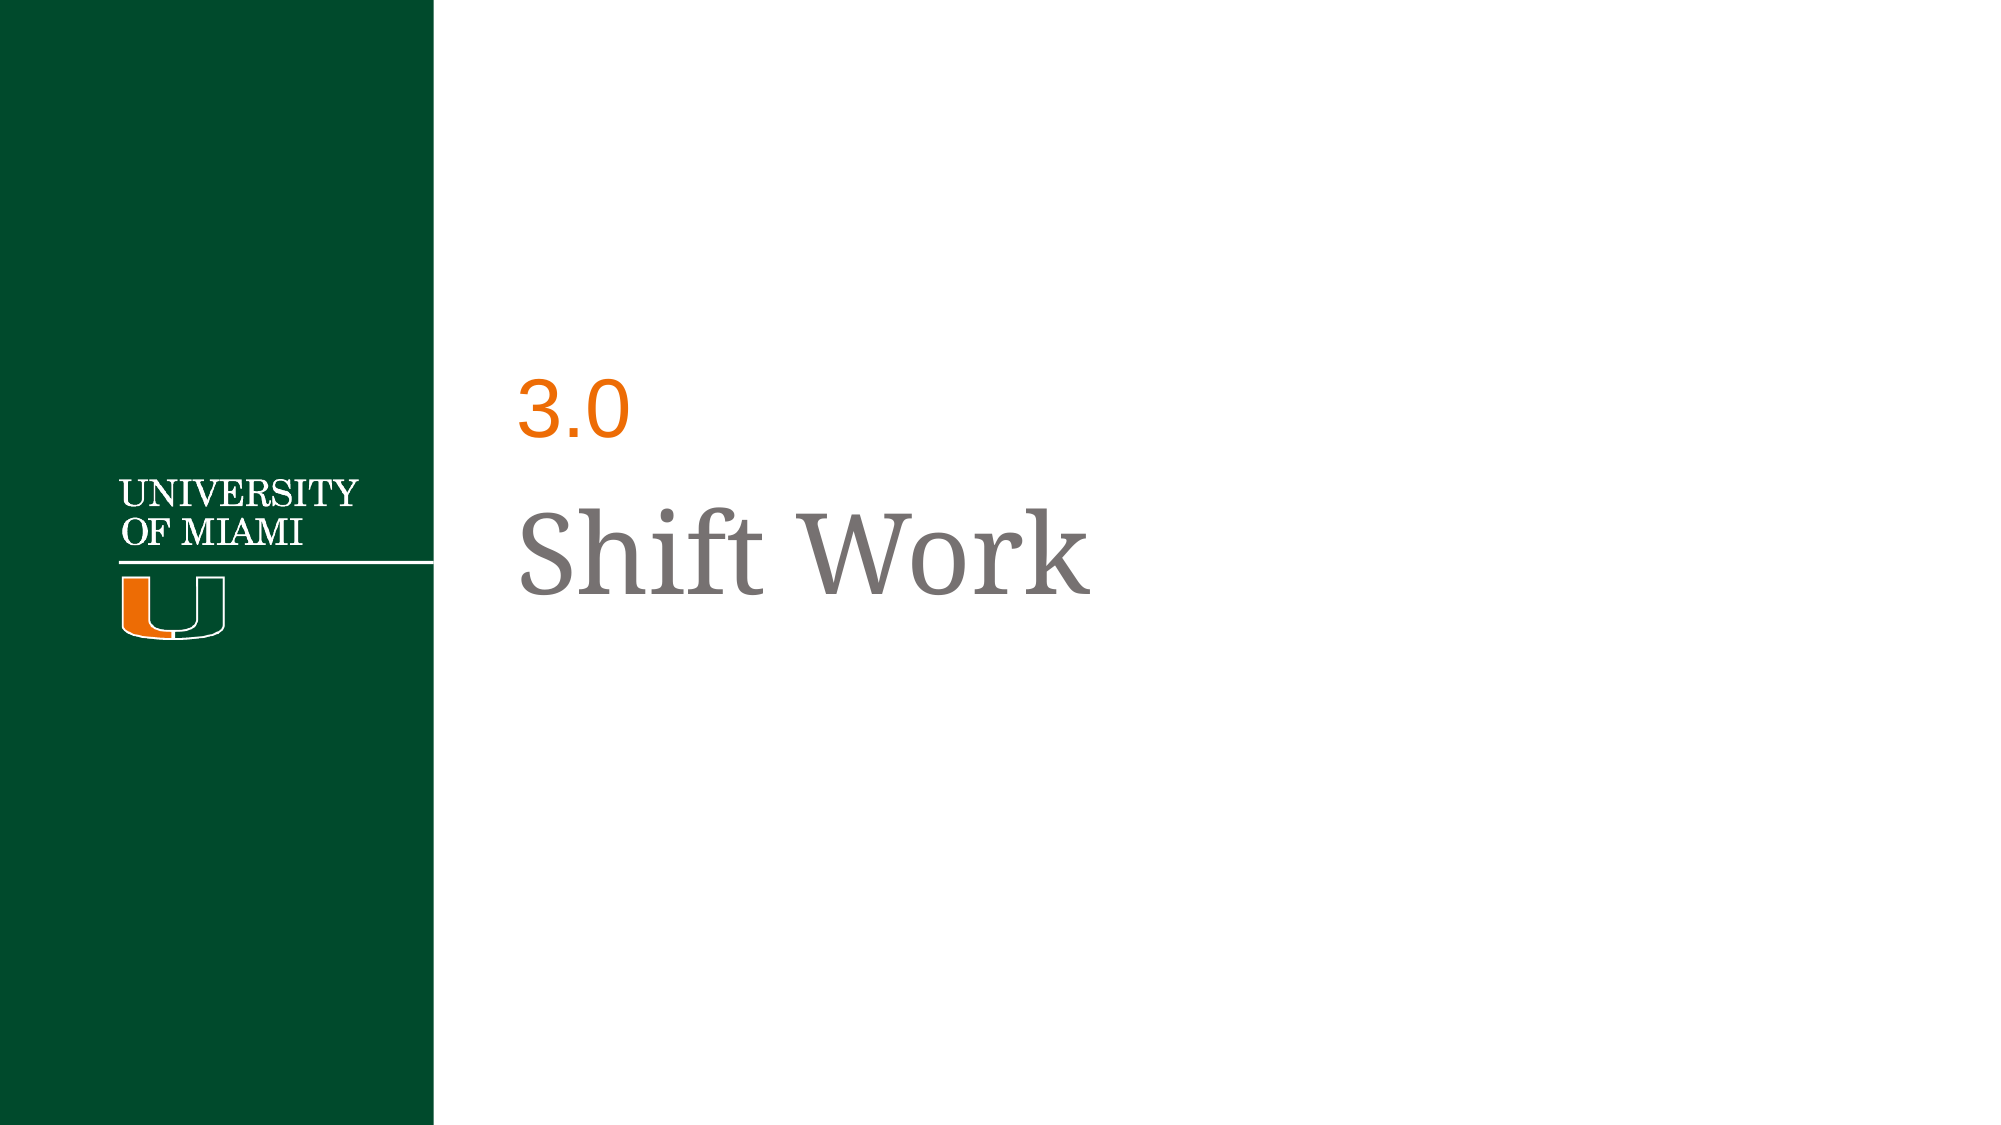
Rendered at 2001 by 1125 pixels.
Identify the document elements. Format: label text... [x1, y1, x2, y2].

picture [119, 466, 410, 560]
title Shift Work [501, 489, 1869, 840]
picture [119, 565, 410, 659]
list 3.0 [501, 358, 1696, 450]
